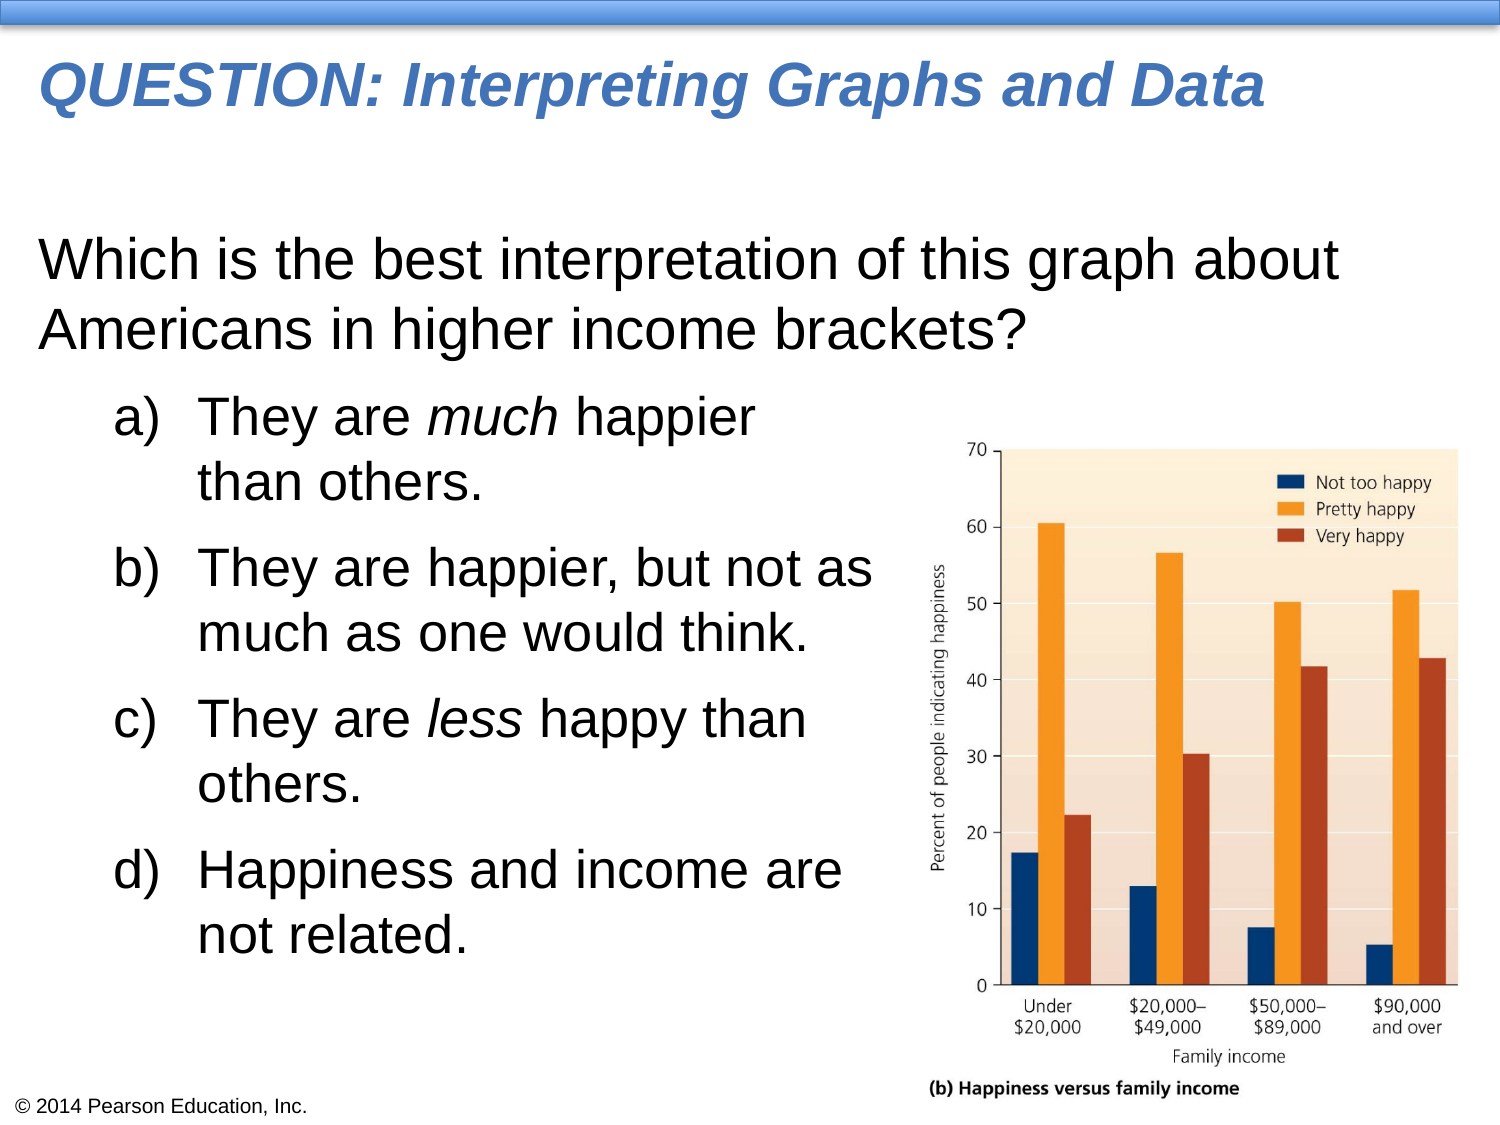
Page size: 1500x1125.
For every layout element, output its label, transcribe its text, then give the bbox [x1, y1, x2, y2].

title QUESTION: Interpreting Graphs and Data [23, 36, 1476, 213]
list Which is the best interpretation of this graph about Americans in higher income brackets? They are much happier than others. They are happier, but not as much as one would think. They are less happy than others. Happiness and income are not related. [23, 213, 1476, 1005]
picture [924, 437, 1464, 1104]
